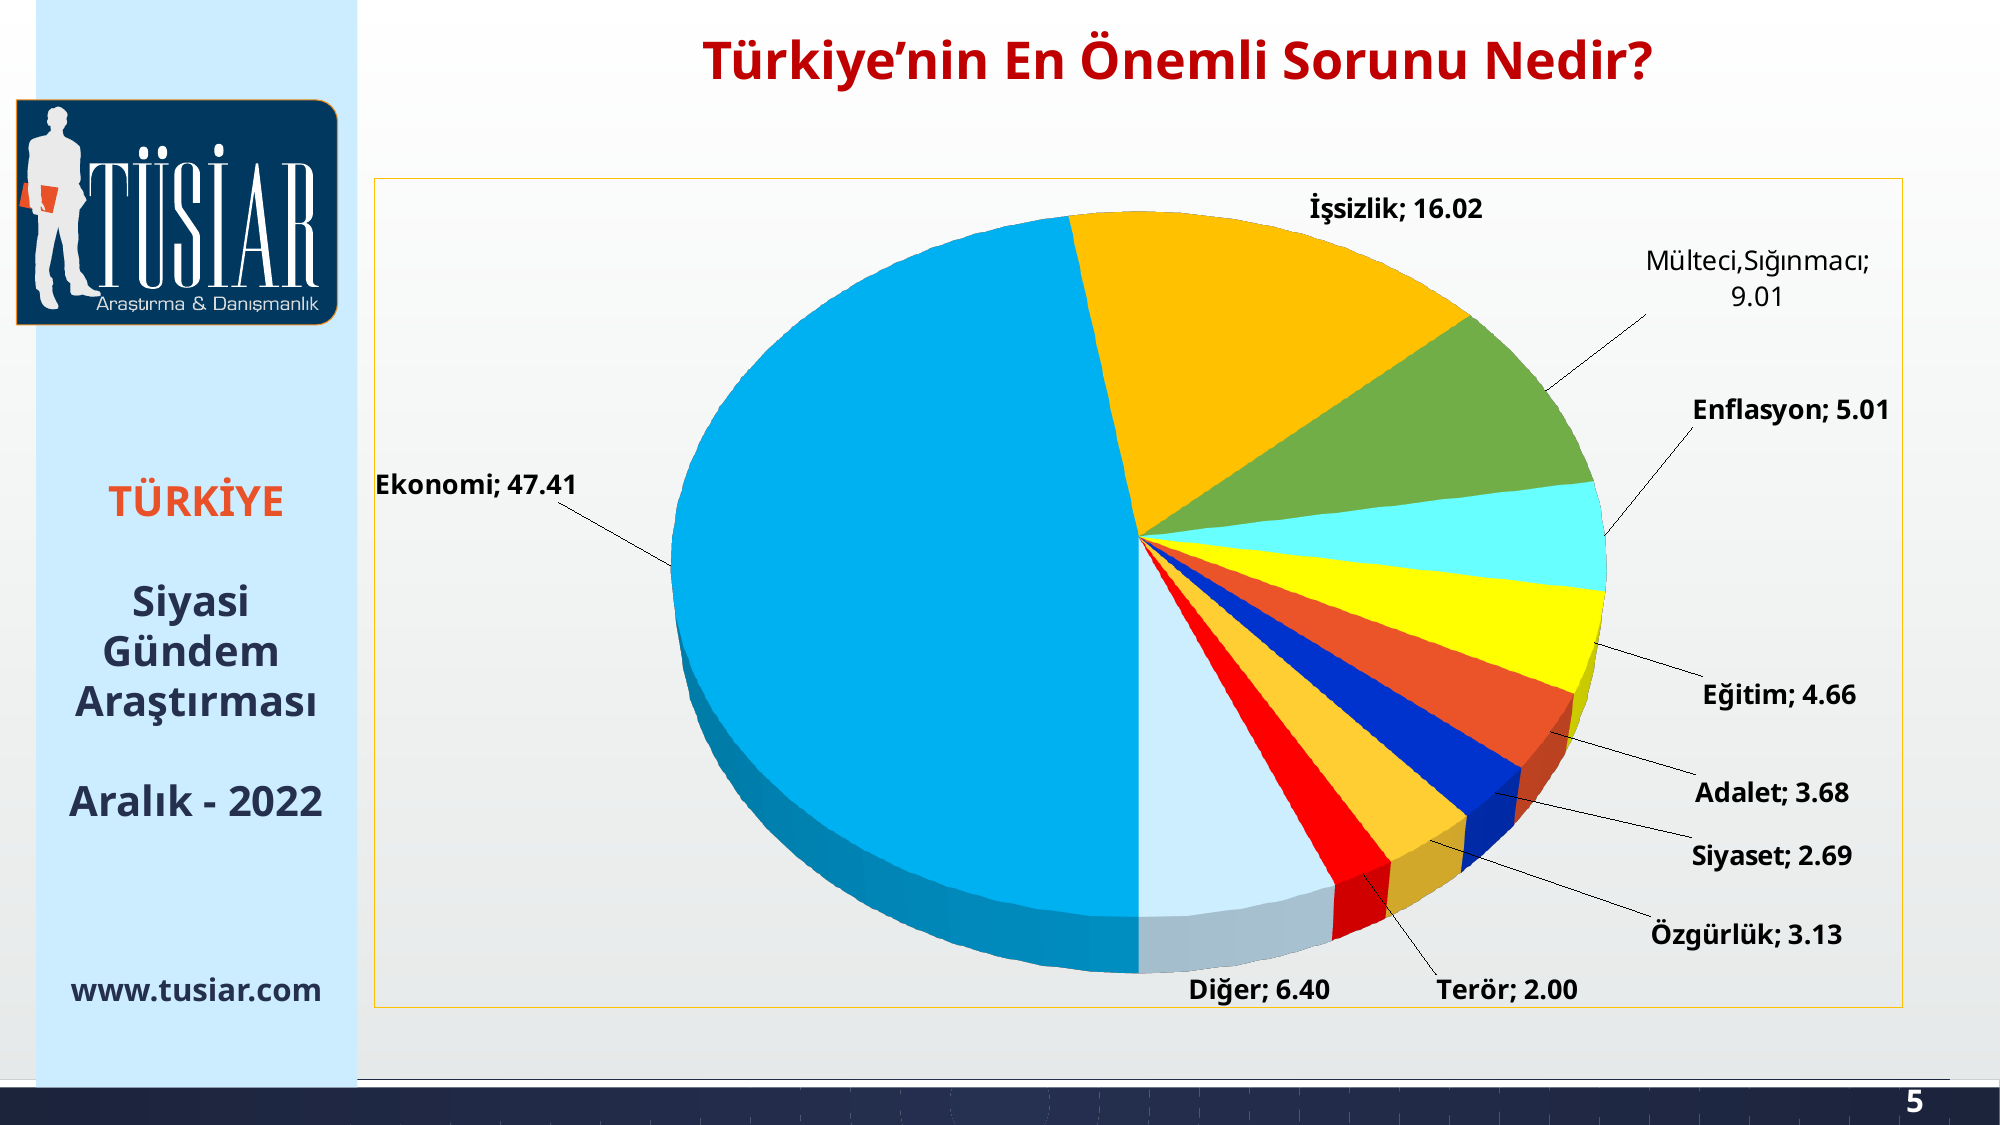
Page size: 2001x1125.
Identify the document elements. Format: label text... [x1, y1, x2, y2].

text_box [35, 0, 358, 1088]
text_box TÜRKİYE Siyasi Gündem Araştırması Aralık - 2022 [36, 467, 358, 850]
slide_number 5 [1850, 1074, 1980, 1125]
chart [374, 178, 1903, 1008]
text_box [18, 106, 320, 313]
text_box [15, 99, 339, 326]
text_box Türkiye’nin En Önemli Sorunu Nedir? [357, 20, 2000, 98]
text_box www.tusiar.com [36, 962, 358, 1015]
